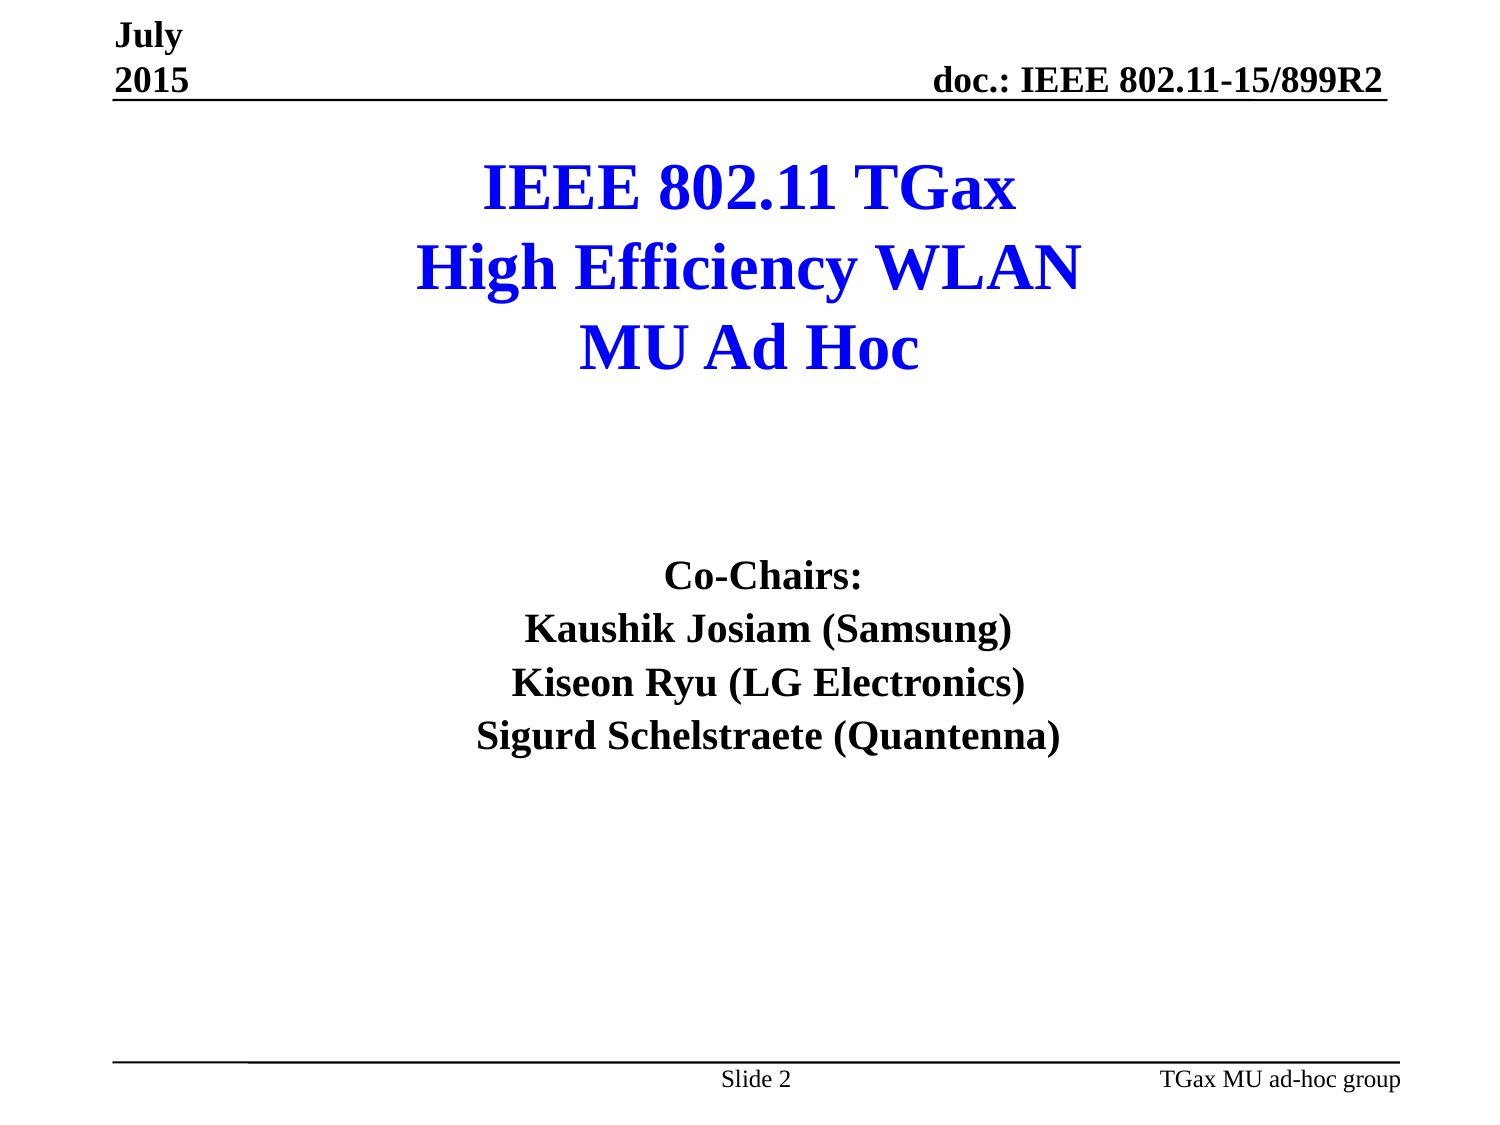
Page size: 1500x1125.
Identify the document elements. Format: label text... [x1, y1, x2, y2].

footer TGax MU ad-hoc group [1122, 1062, 1402, 1093]
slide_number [114, 9, 274, 100]
list Co-Chairs: Kaushik Josiam (Samsung) Kiseon Ryu (LG Electronics) Sigurd Schelstraete (Quantenna) [87, 487, 1450, 1000]
title IEEE 802.11 TGax High Efficiency WLAN MU Ad Hoc [112, 174, 1388, 350]
slide_number Slide 2 [712, 1062, 800, 1093]
